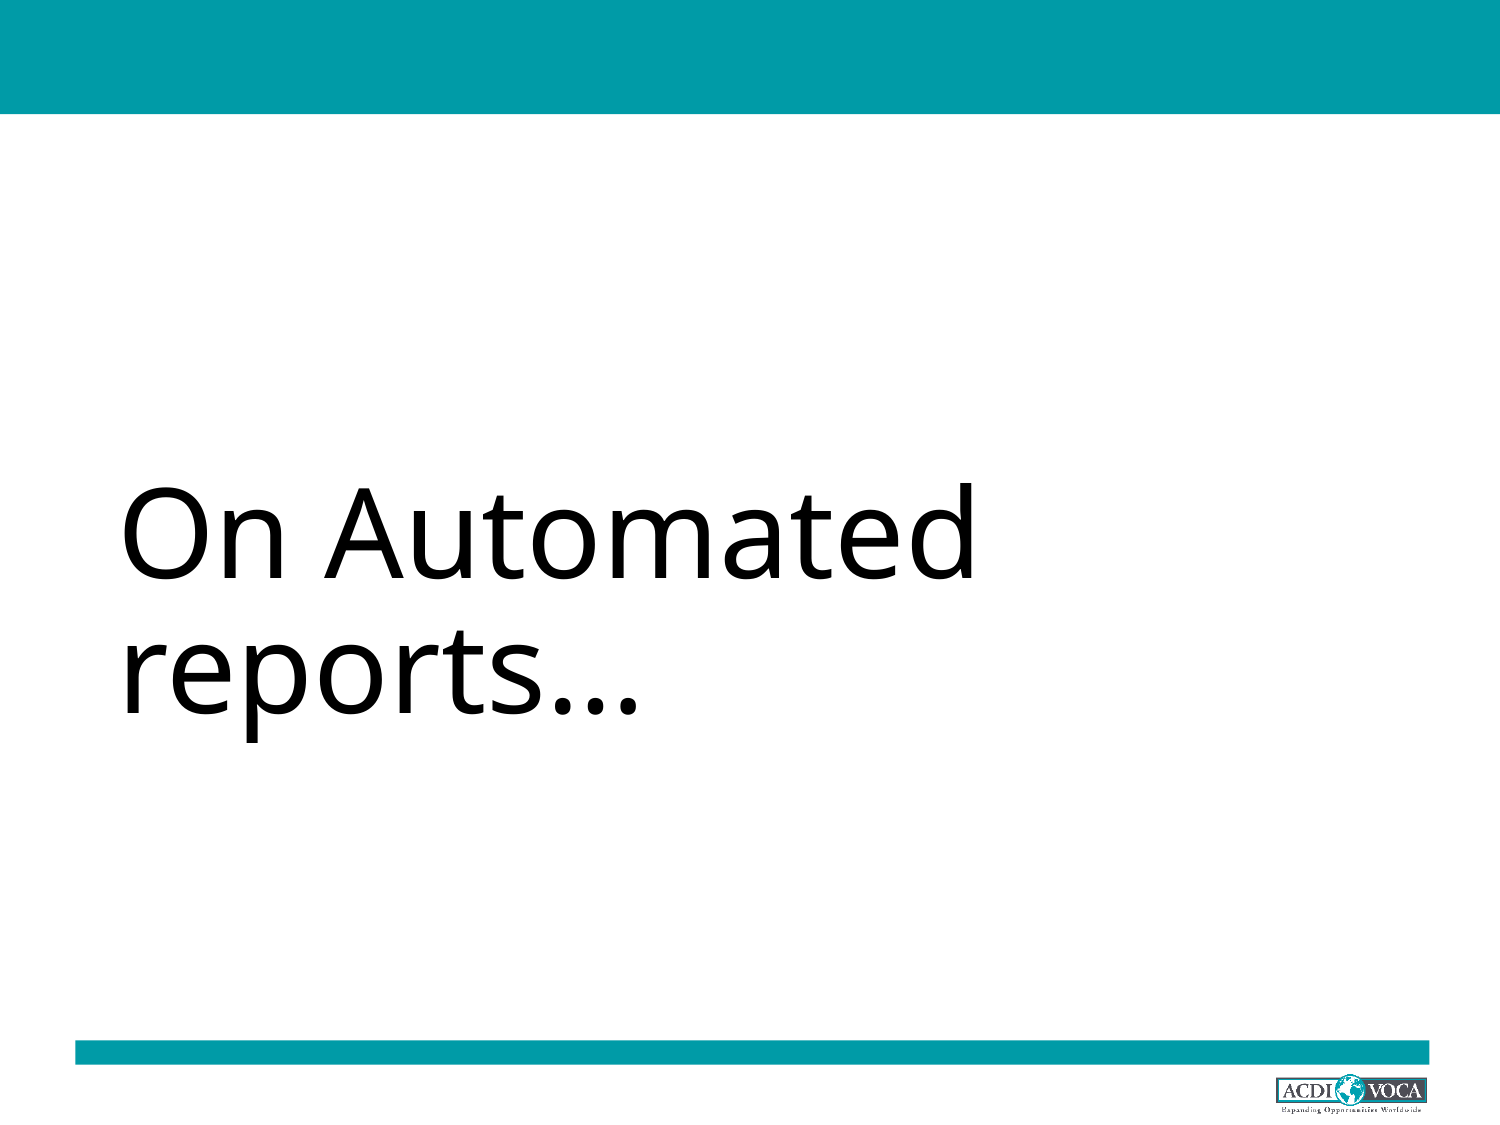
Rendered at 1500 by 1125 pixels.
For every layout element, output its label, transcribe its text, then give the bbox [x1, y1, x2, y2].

title On Automated reports… [102, 280, 1397, 749]
picture [1276, 1074, 1427, 1114]
